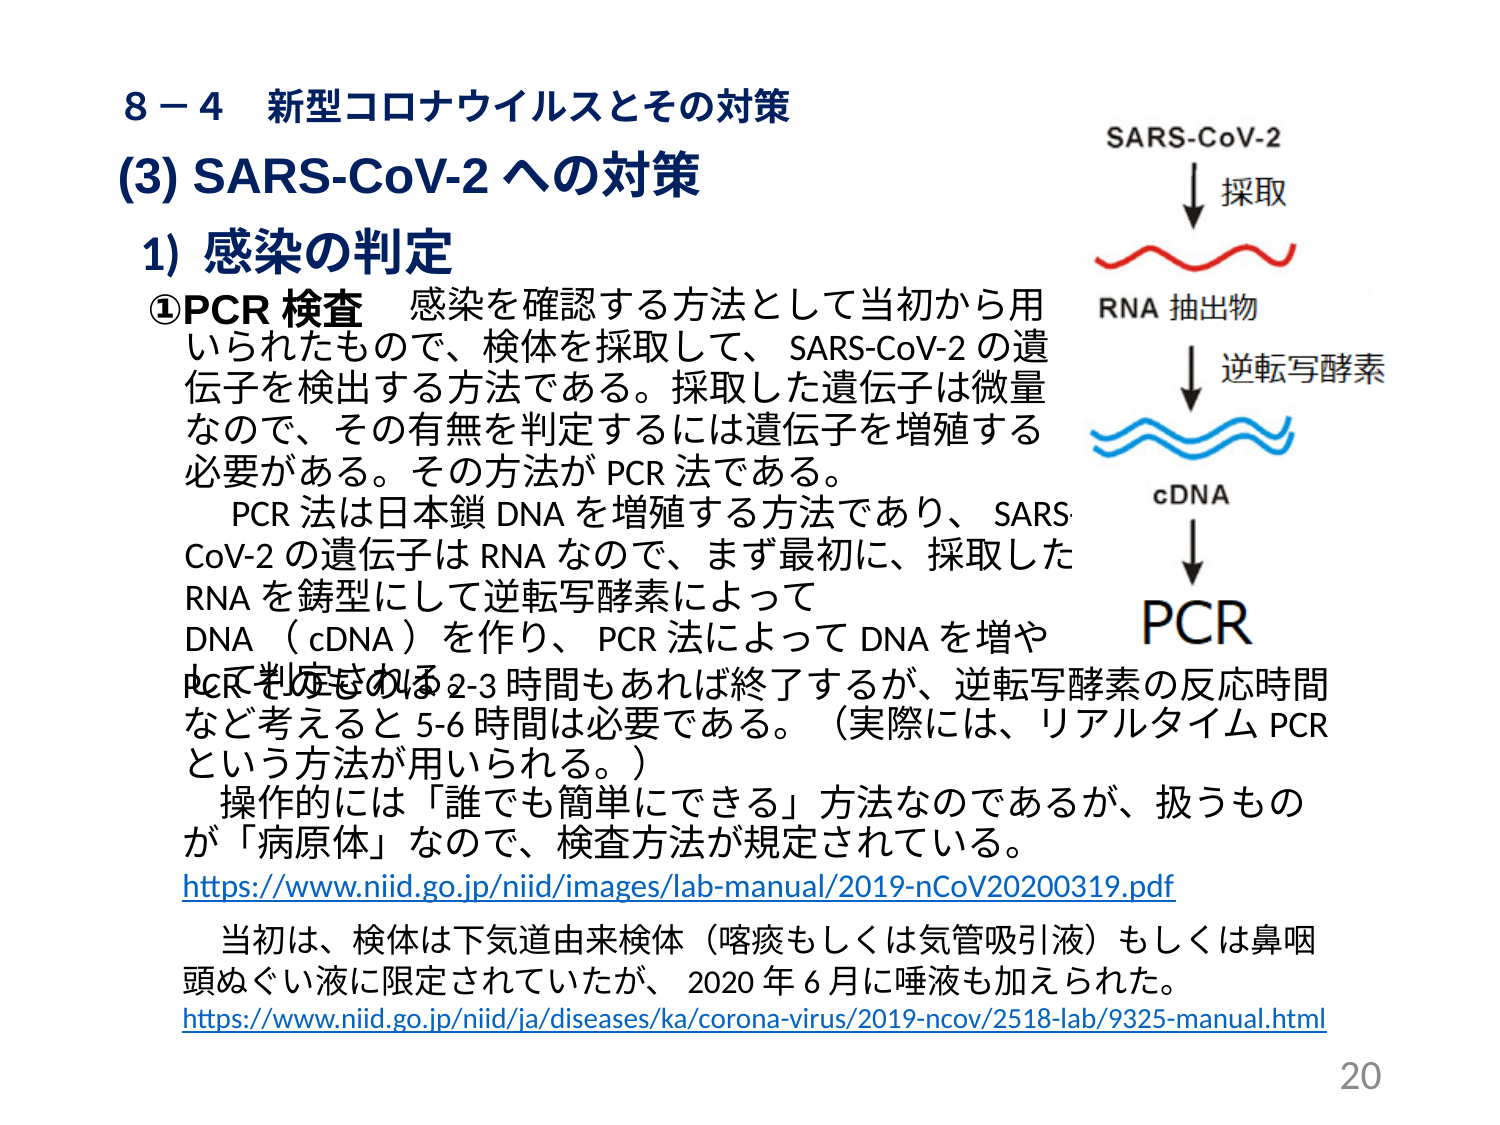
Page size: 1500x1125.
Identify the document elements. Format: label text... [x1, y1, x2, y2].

picture [1072, 114, 1397, 660]
text_box PCRそのものは2-3時間もあれば終了するが、逆転写酵素の反応時間など考えると5-6時間は必要である。（実際には、リアルタイムPCRという方法が用いられる。） 操作的には「誰でも簡単にできる」方法なのであるが、扱うものが「病原体」なので、検査方法が規定されている。 https://www.niid.go.jp/niid/images/lab-manual/2019-nCoV20200319.pdf [167, 658, 1357, 912]
text_box ①PCR検査 [121, 275, 383, 340]
text_box 感染を確認する方法として当初から用いられたもので、検体を採取して、SARS-CoV-2の遺伝子を検出する方法である。採取した遺伝子は微量なので、その有無を判定するには遺伝子を増殖する必要がある。その方法がPCR法である。 PCR法は日本鎖DNAを増殖する方法であり、SARS-CoV-2の遺伝子はRNAなので、まず最初に、採取したRNAを鋳型にして逆転写酵素によってDNA（cDNA）を作り、PCR法によってDNAを増やして判定される。 [169, 276, 1072, 658]
text_box ８－４ 新型コロナウイルスとその対策 (3) SARS-CoV-2への対策 1) 感染の判定 [102, 105, 1397, 435]
text_box 当初は、検体は下気道由来検体（喀痰もしくは気管吸引液）もしくは鼻咽頭ぬぐい液に限定されていたが、2020年6月に唾液も加えられた。https://www.niid.go.jp/niid/ja/diseases/ka/corona-virus/2019-ncov/2518-lab/9325-manual.html [167, 907, 1346, 1043]
slide_number 20 [1059, 1042, 1397, 1103]
